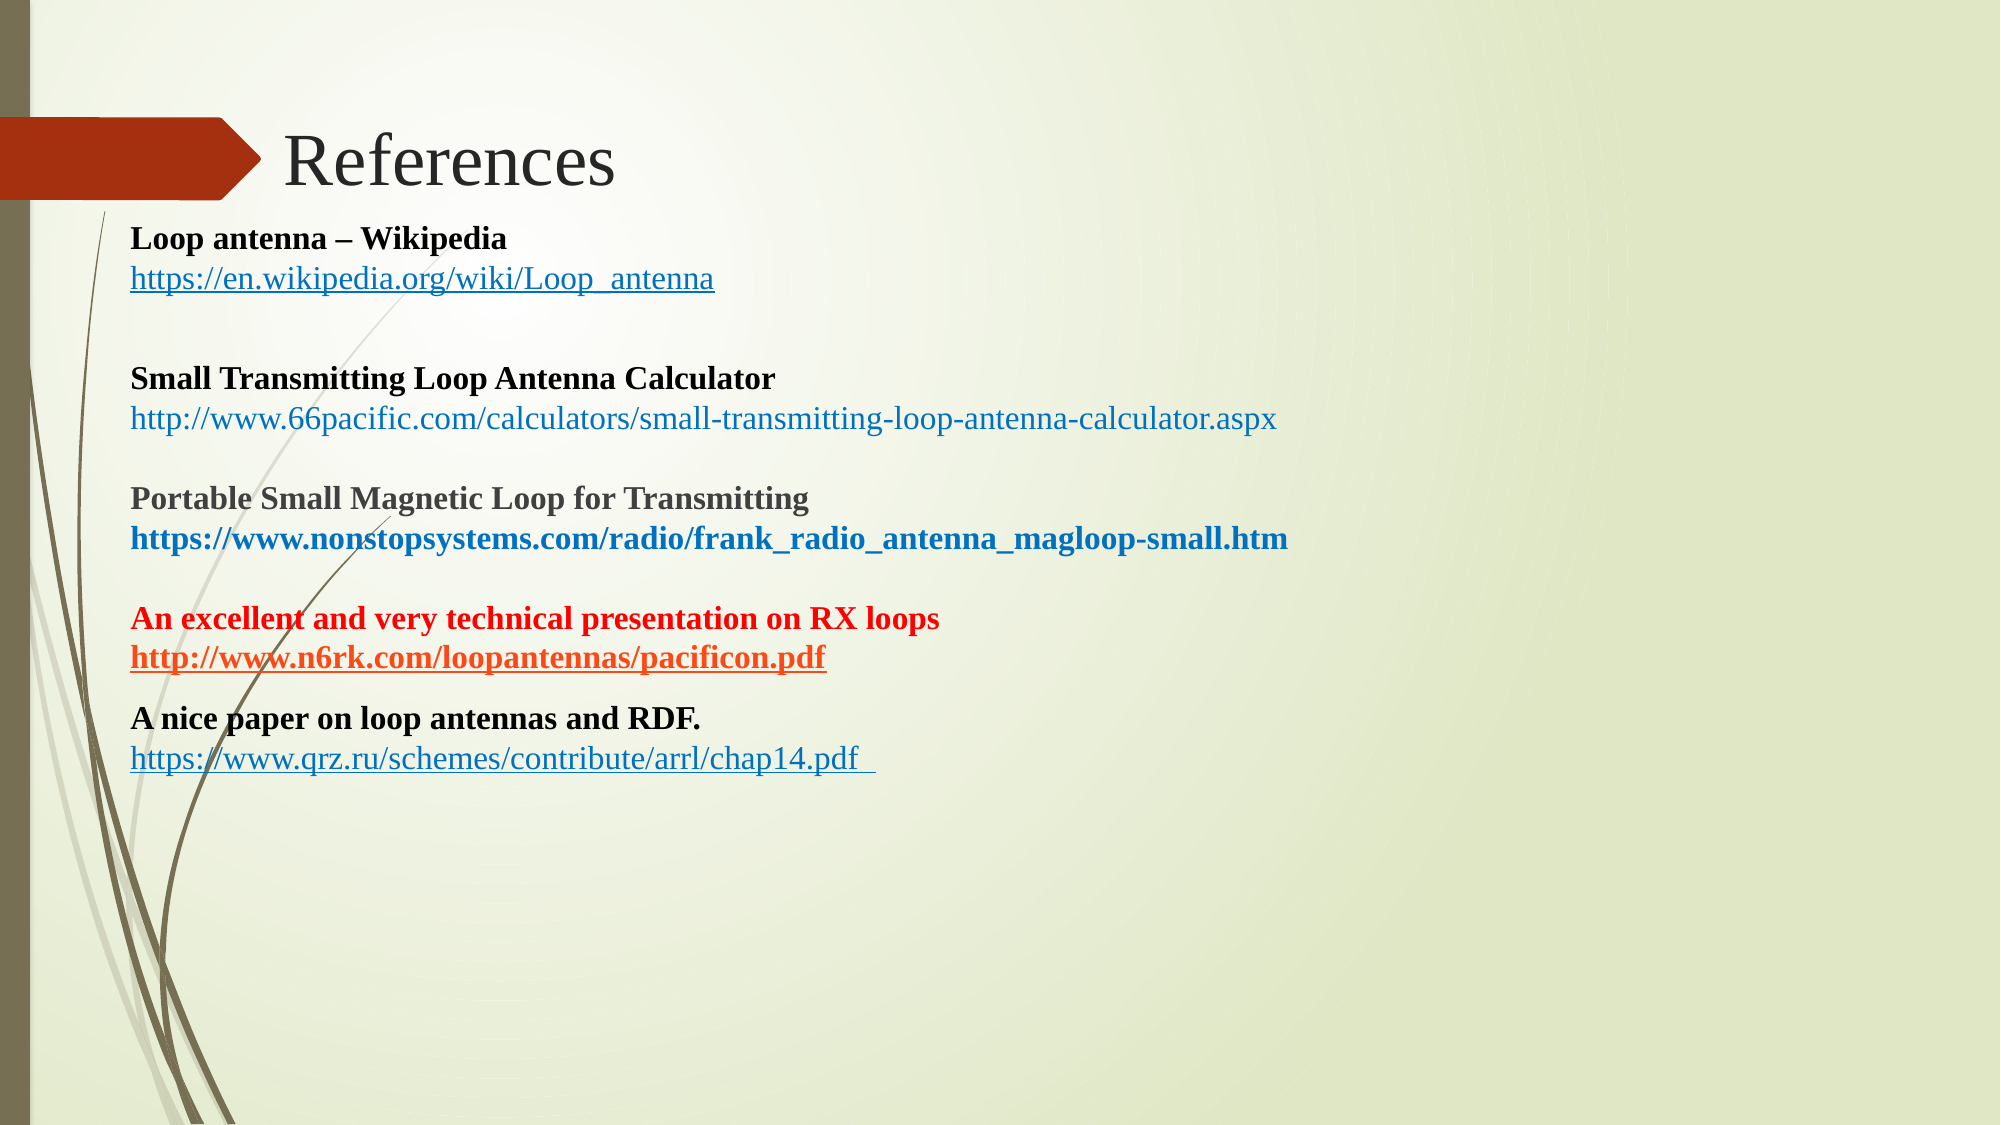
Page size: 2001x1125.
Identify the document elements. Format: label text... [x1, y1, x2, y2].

list Loop antenna – Wikipedia https://en.wikipedia.org/wiki/Loop_antenna Small Transmitting Loop Antenna Calculator http://www.66pacific.com/calculators/small-transmitting-loop-antenna-calculator.aspx Portable Small Magnetic Loop for Transmitting https://www.nonstopsystems.com/radio/frank_radio_antenna_magloop-small.htm An excellent and very technical presentation on RX loops http://www.n6rk.com/loopantennas/pacificon.pdf A nice paper on loop antennas and RDF. https://www.qrz.ru/schemes/contribute/arrl/chap14.pdf [115, 208, 1888, 970]
title References [269, 102, 1731, 208]
